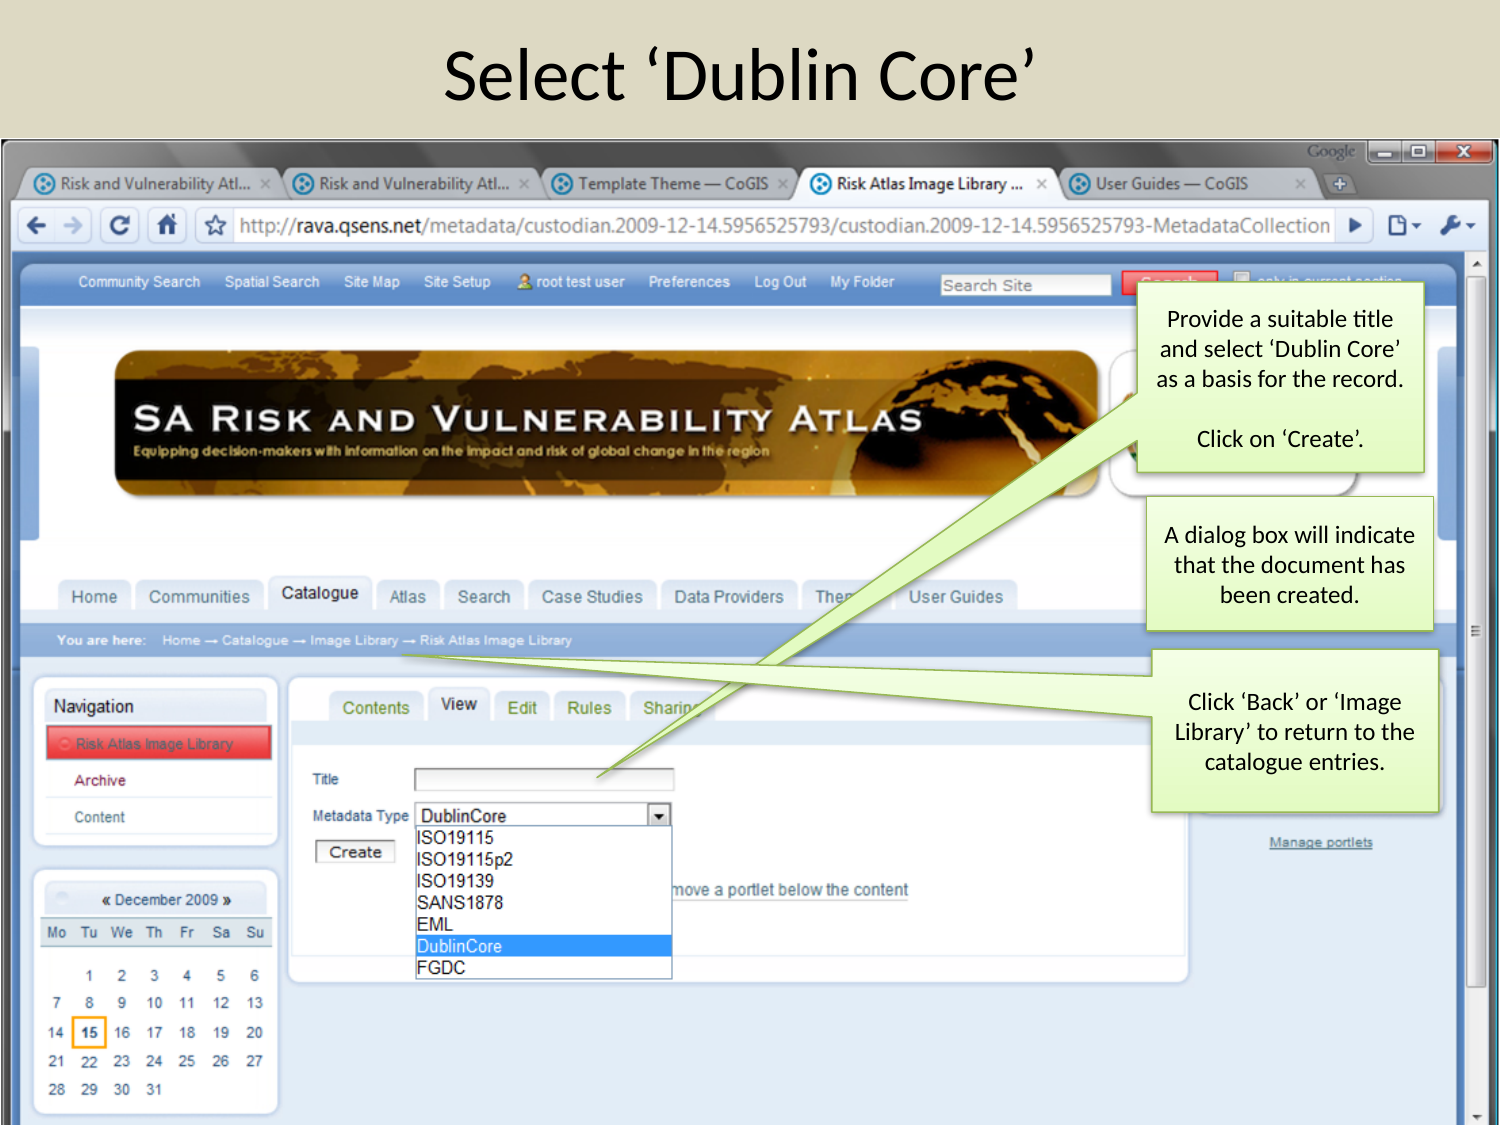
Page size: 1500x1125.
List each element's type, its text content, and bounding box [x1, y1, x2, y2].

picture [0, 138, 1500, 1125]
title Select ‘Dublin Core’ [0, 0, 1500, 138]
